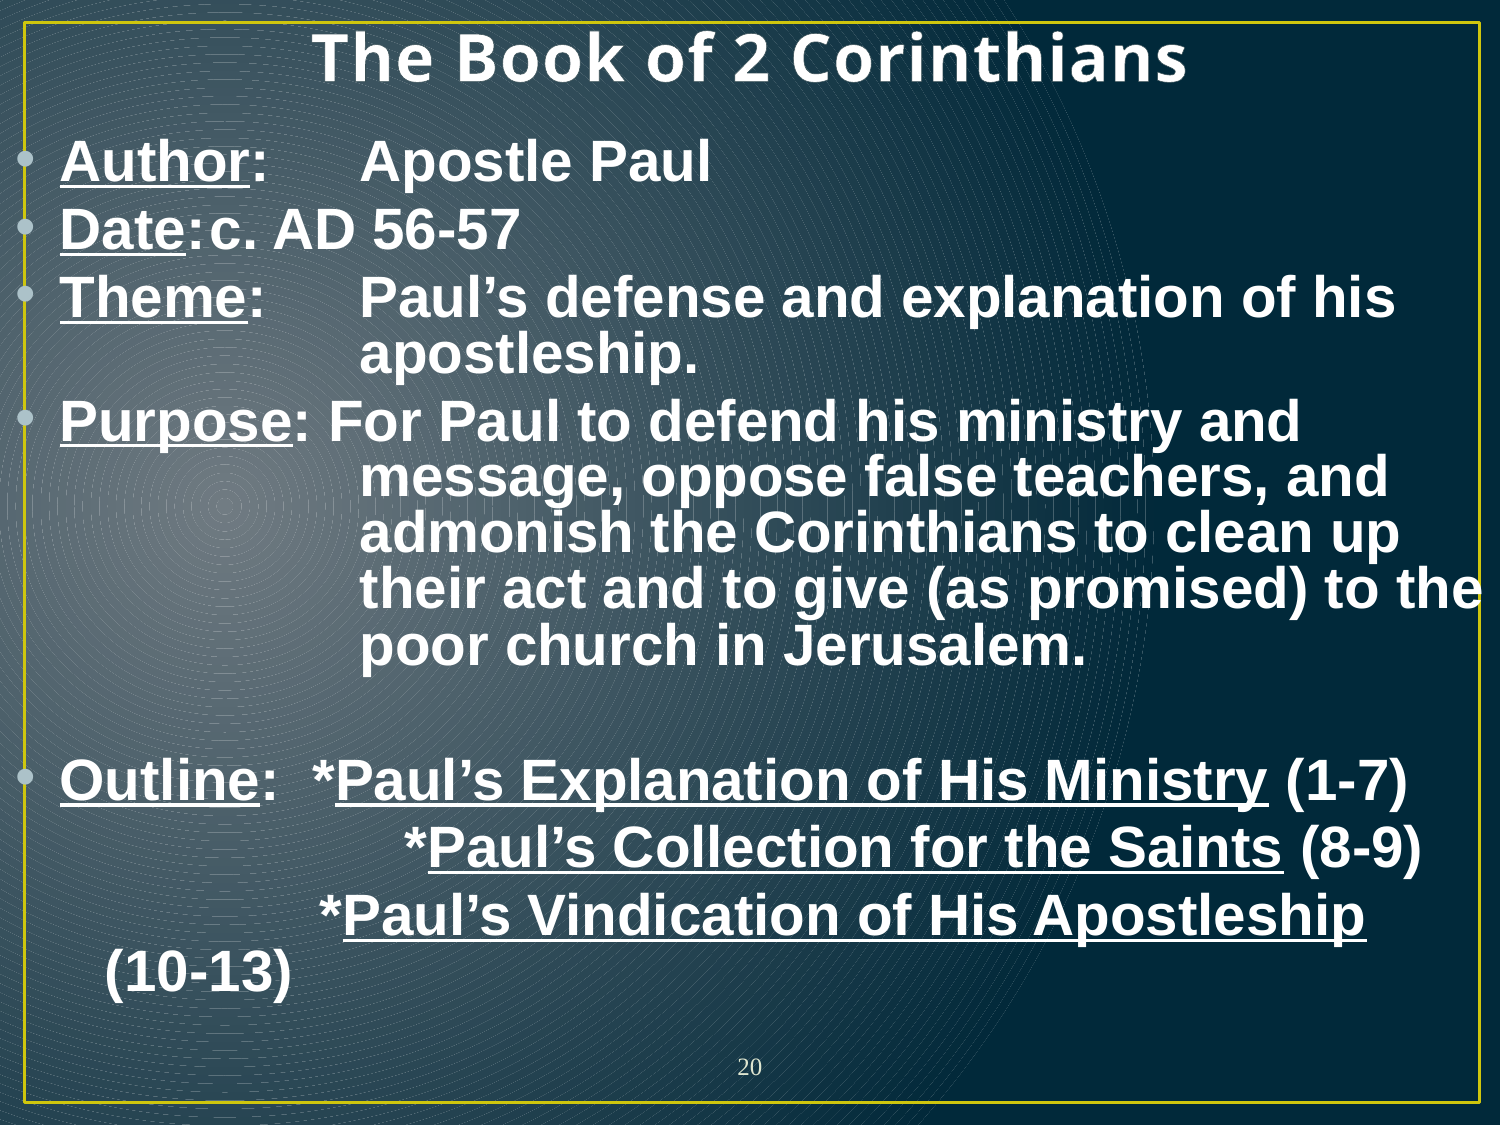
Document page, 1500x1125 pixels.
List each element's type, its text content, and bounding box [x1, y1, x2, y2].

list Author: Apostle Paul Date: c. AD 56-57 Theme: Paul’s defense and explanation of his apostleship. Purpose: For Paul to defend his ministry and message, oppose false teachers, and admonish the Corinthians to clean up their act and to give (as promised) to the poor church in Jerusalem. Outline: *Paul’s Explanation of His Ministry (1-7) *Paul’s Collection for the Saints (8-9) *Paul’s Vindication of His Apostleship (10-13) [0, 129, 1500, 1125]
title The Book of 2 Corinthians [75, 0, 1425, 103]
